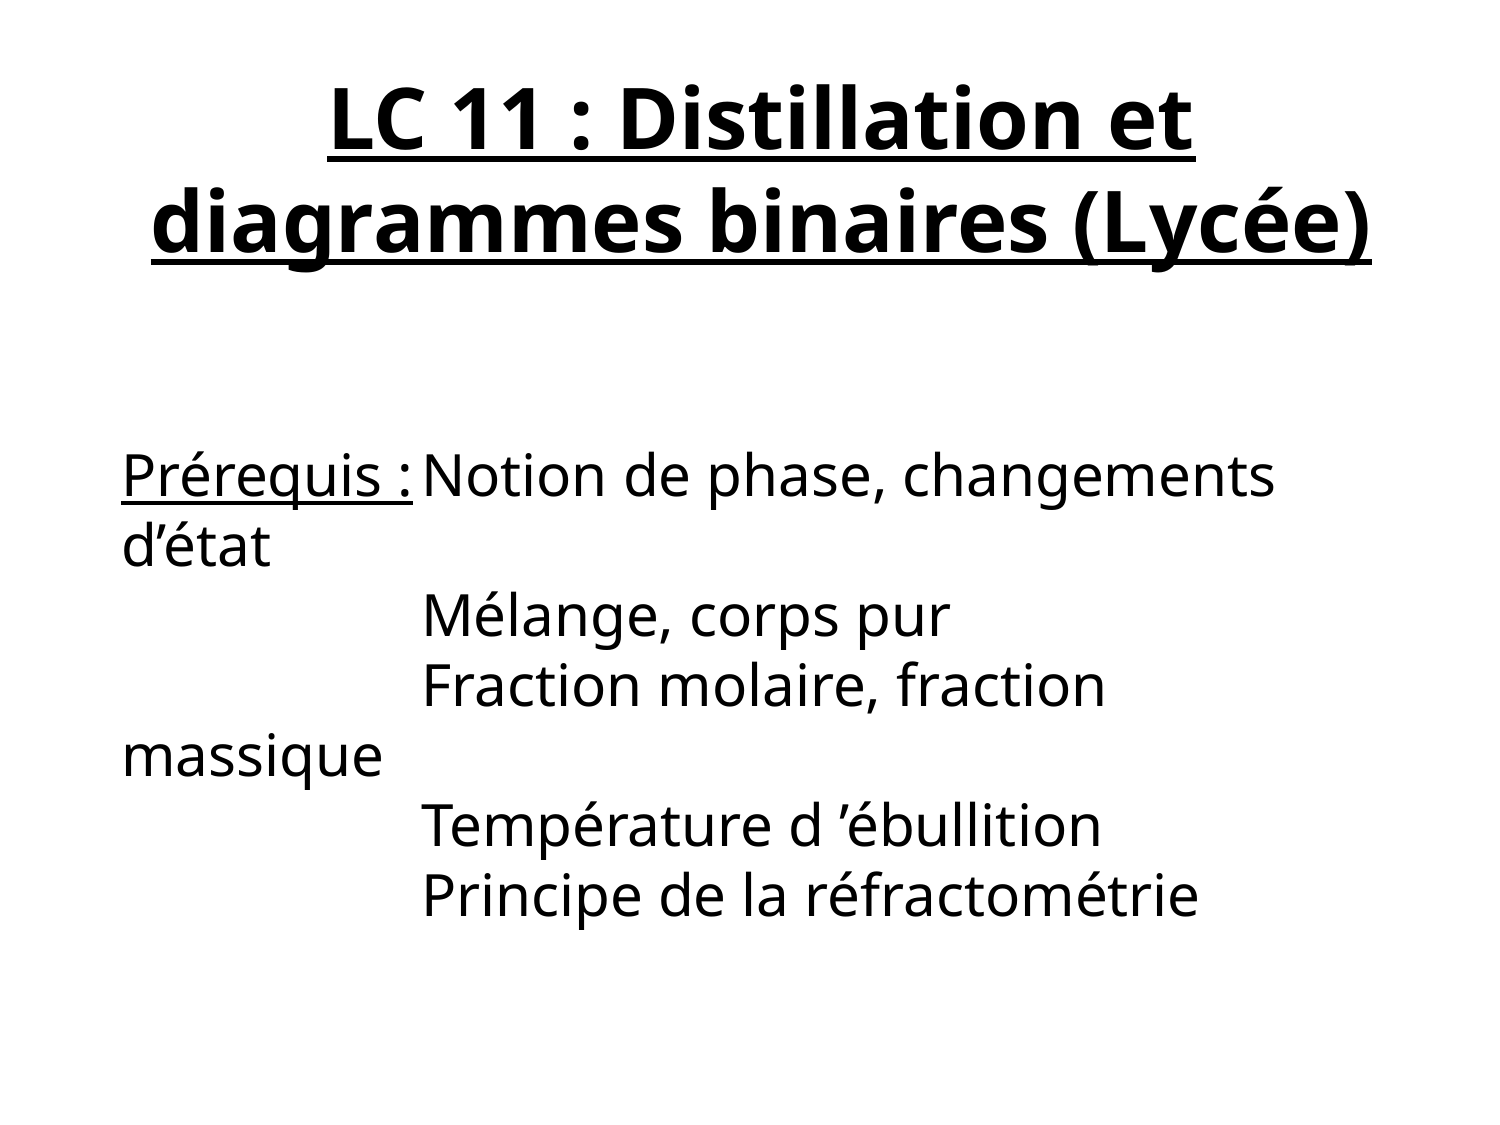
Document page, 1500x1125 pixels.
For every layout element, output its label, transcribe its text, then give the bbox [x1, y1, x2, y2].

title LC 11 : Distillation et diagrammes binaires (Lycée) [130, 52, 1392, 281]
text_box Prérequis : Notion de phase, changements d’état Mélange, corps pur Fraction molaire, fraction massique Température d ’ébullition Principe de la réfractométrie [106, 430, 1394, 1005]
